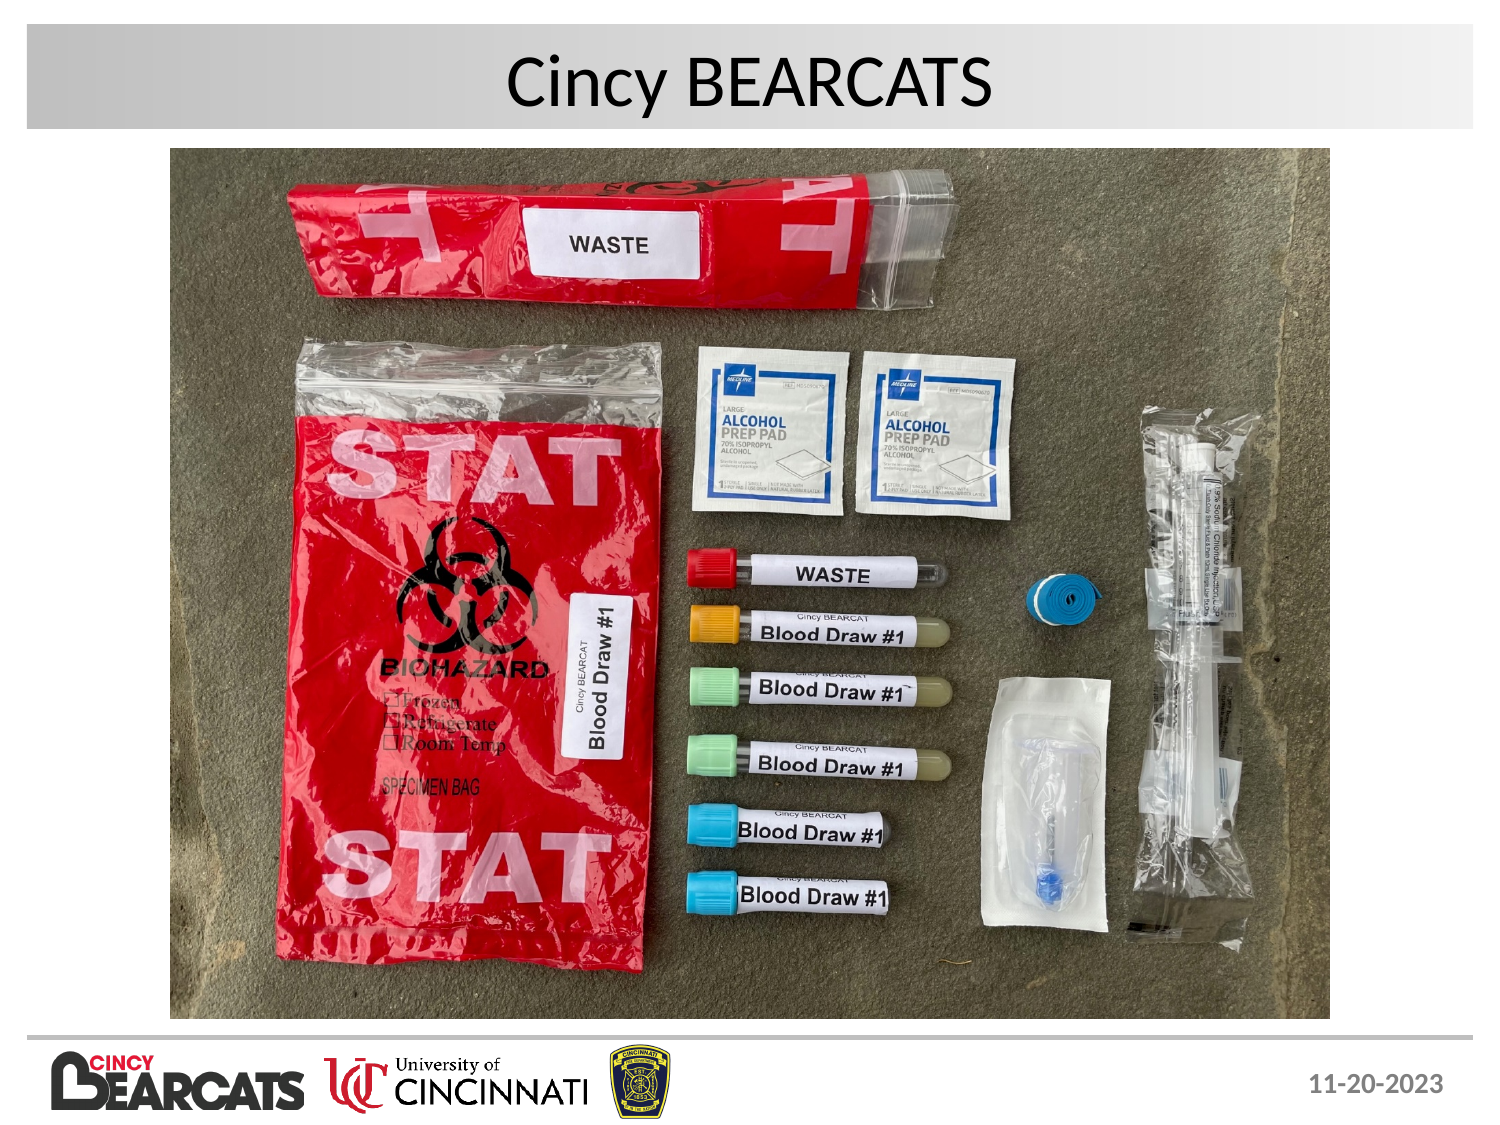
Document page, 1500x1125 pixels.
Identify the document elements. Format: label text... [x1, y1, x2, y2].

picture [51, 1051, 304, 1110]
text_box Cincy BEARCATS [26, 24, 1474, 129]
picture [319, 1050, 589, 1118]
picture [607, 1041, 673, 1122]
picture [169, 148, 1331, 1019]
text_box 11-20-2023 [1293, 1057, 1459, 1107]
